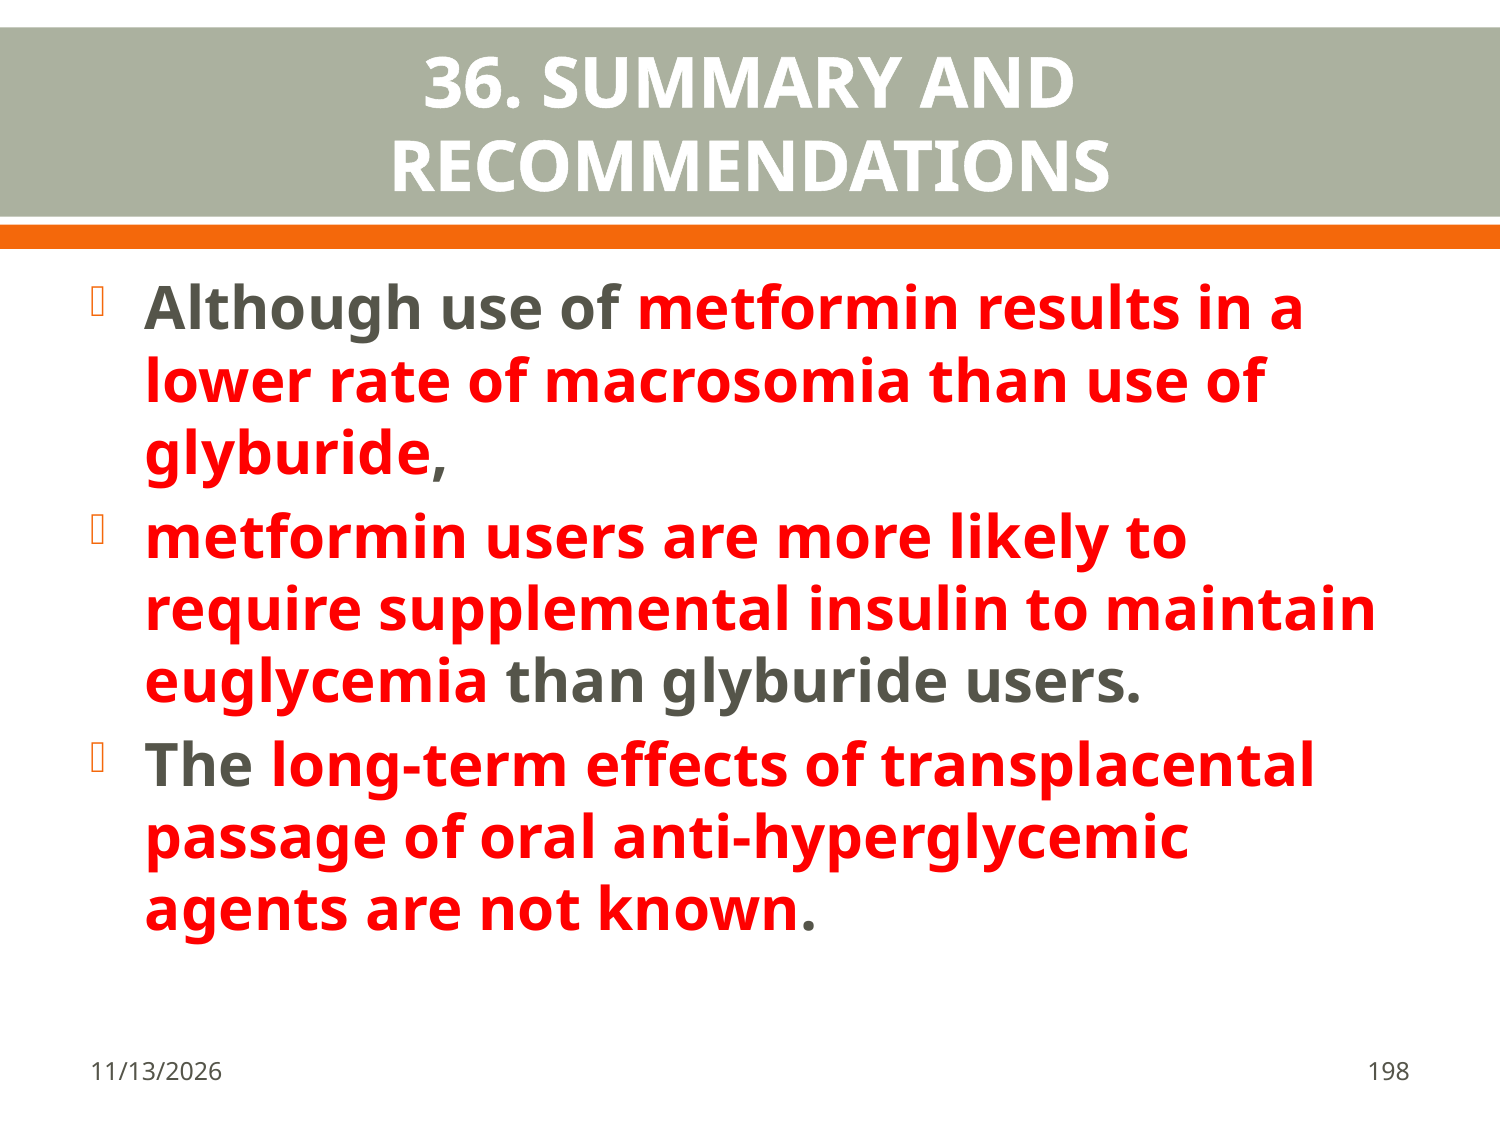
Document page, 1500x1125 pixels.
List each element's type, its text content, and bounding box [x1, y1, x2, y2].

slide_number 198 [1074, 1042, 1425, 1103]
list Although use of metformin results in a lower rate of macrosomia than use of glyburide, metformin users are more likely to require supplemental insulin to maintain euglycemia than glyburide users. The long-term effects of transplacental passage of oral anti-hyperglycemic agents are not known. [75, 262, 1425, 1005]
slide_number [75, 1042, 425, 1103]
title 36. SUMMARY AND RECOMMENDATIONS [75, 29, 1425, 213]
